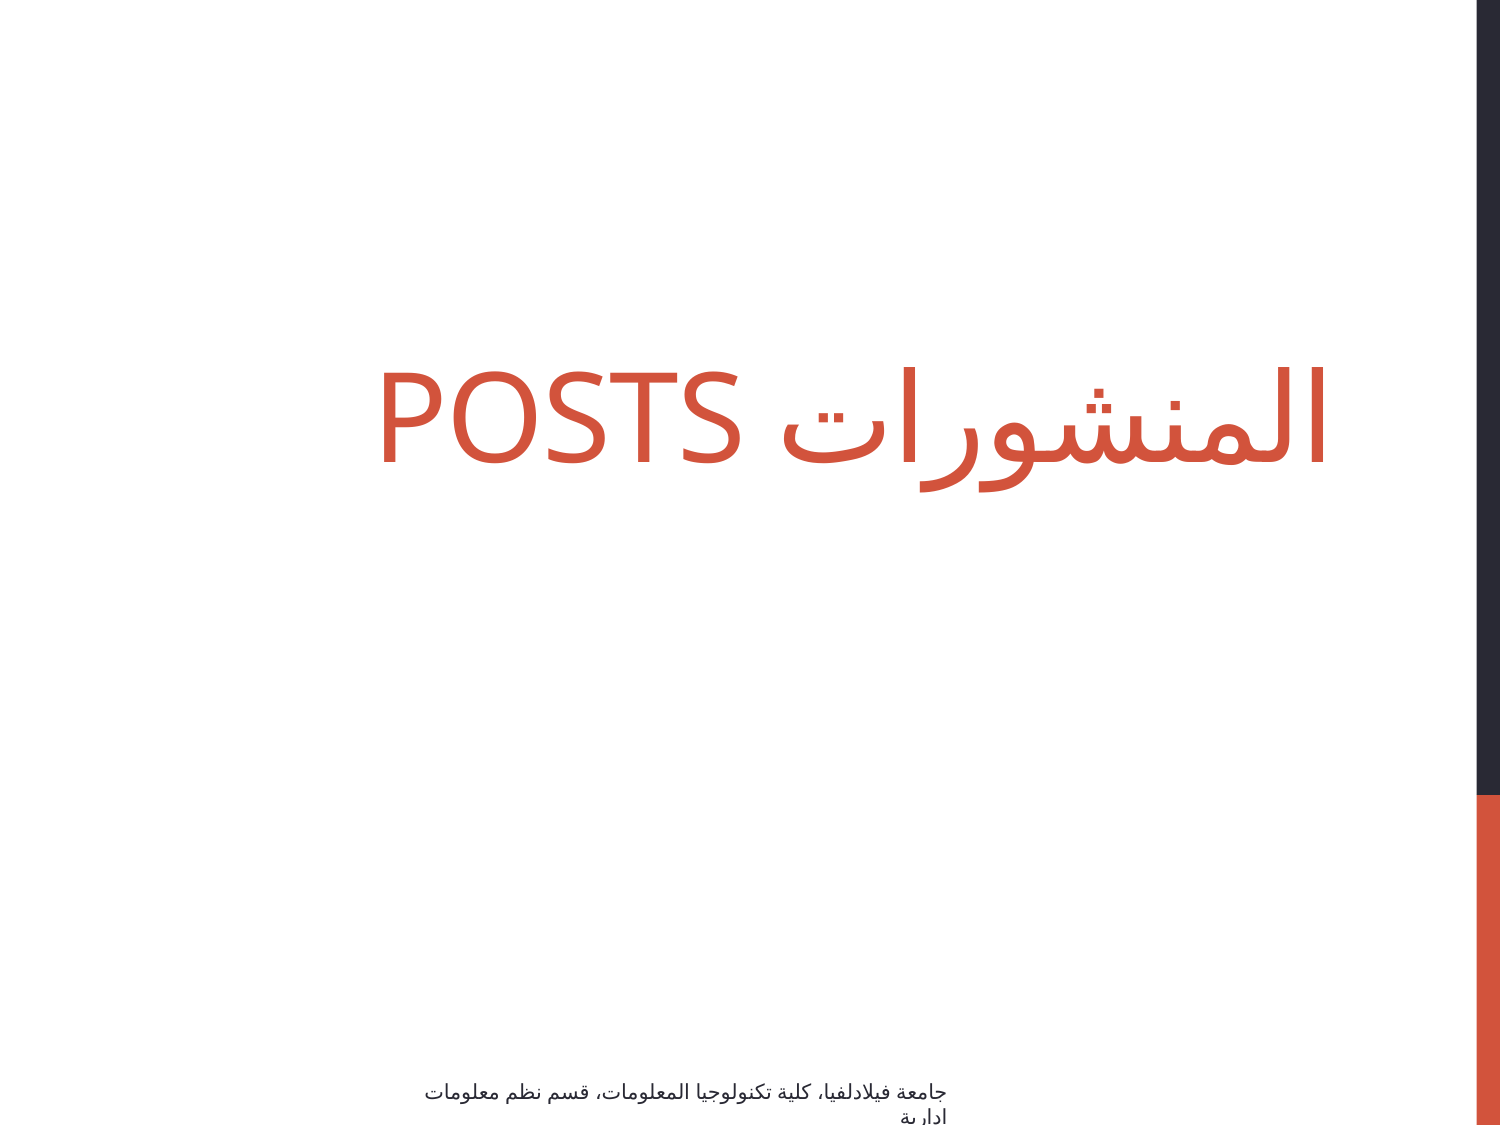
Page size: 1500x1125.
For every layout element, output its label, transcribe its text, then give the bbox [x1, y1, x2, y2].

title المنشورات Posts [75, 37, 1350, 788]
